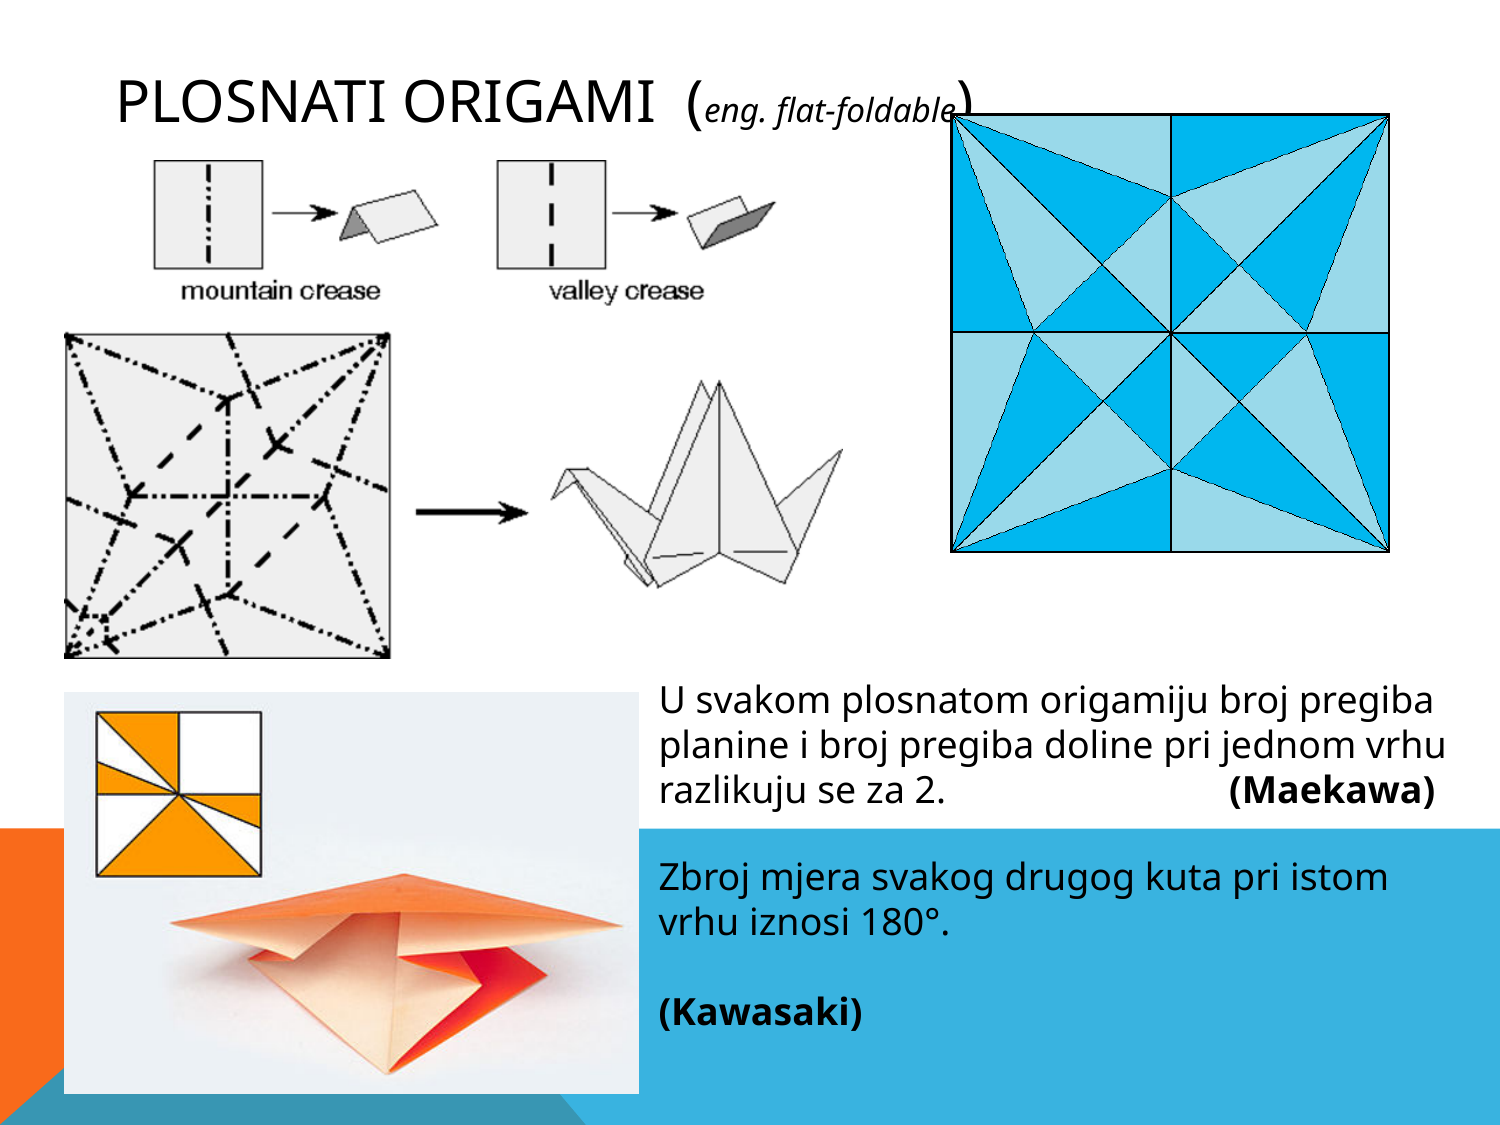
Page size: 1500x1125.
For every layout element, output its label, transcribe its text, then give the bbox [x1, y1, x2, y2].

picture [950, 113, 1391, 554]
text_box U svakom plosnatom origamiju broj pregiba planine i broj pregiba doline pri jednom vrhu razlikuju se za 2. (Maekawa) [643, 668, 1481, 819]
title Plosnati origami (eng. flat-foldable) [100, 54, 1335, 145]
text_box Zbroj mjera svakog drugog kuta pri istom vrhu iznosi 180°. (Kawasaki) [644, 845, 1446, 1041]
picture [64, 691, 639, 1094]
picture [64, 160, 843, 659]
